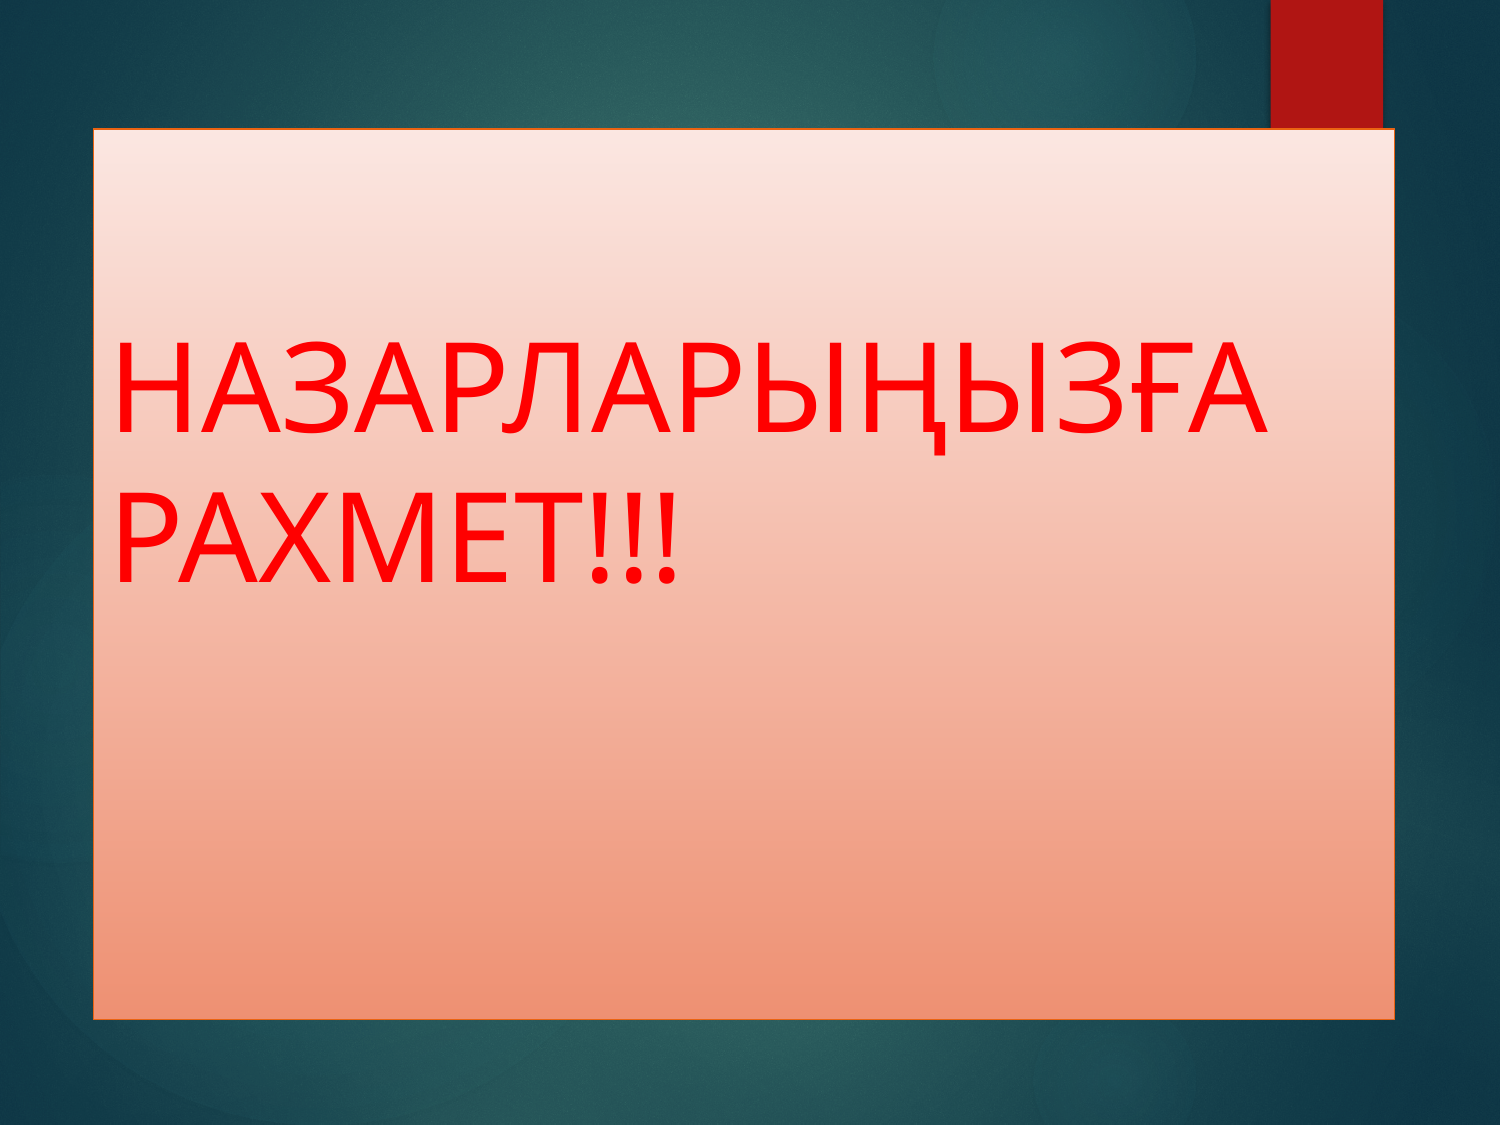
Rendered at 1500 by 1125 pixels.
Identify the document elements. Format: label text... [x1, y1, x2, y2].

subtitle НАЗАРЛАРЫҢЫЗҒА РАХМЕТ!!! [93, 128, 1395, 1020]
